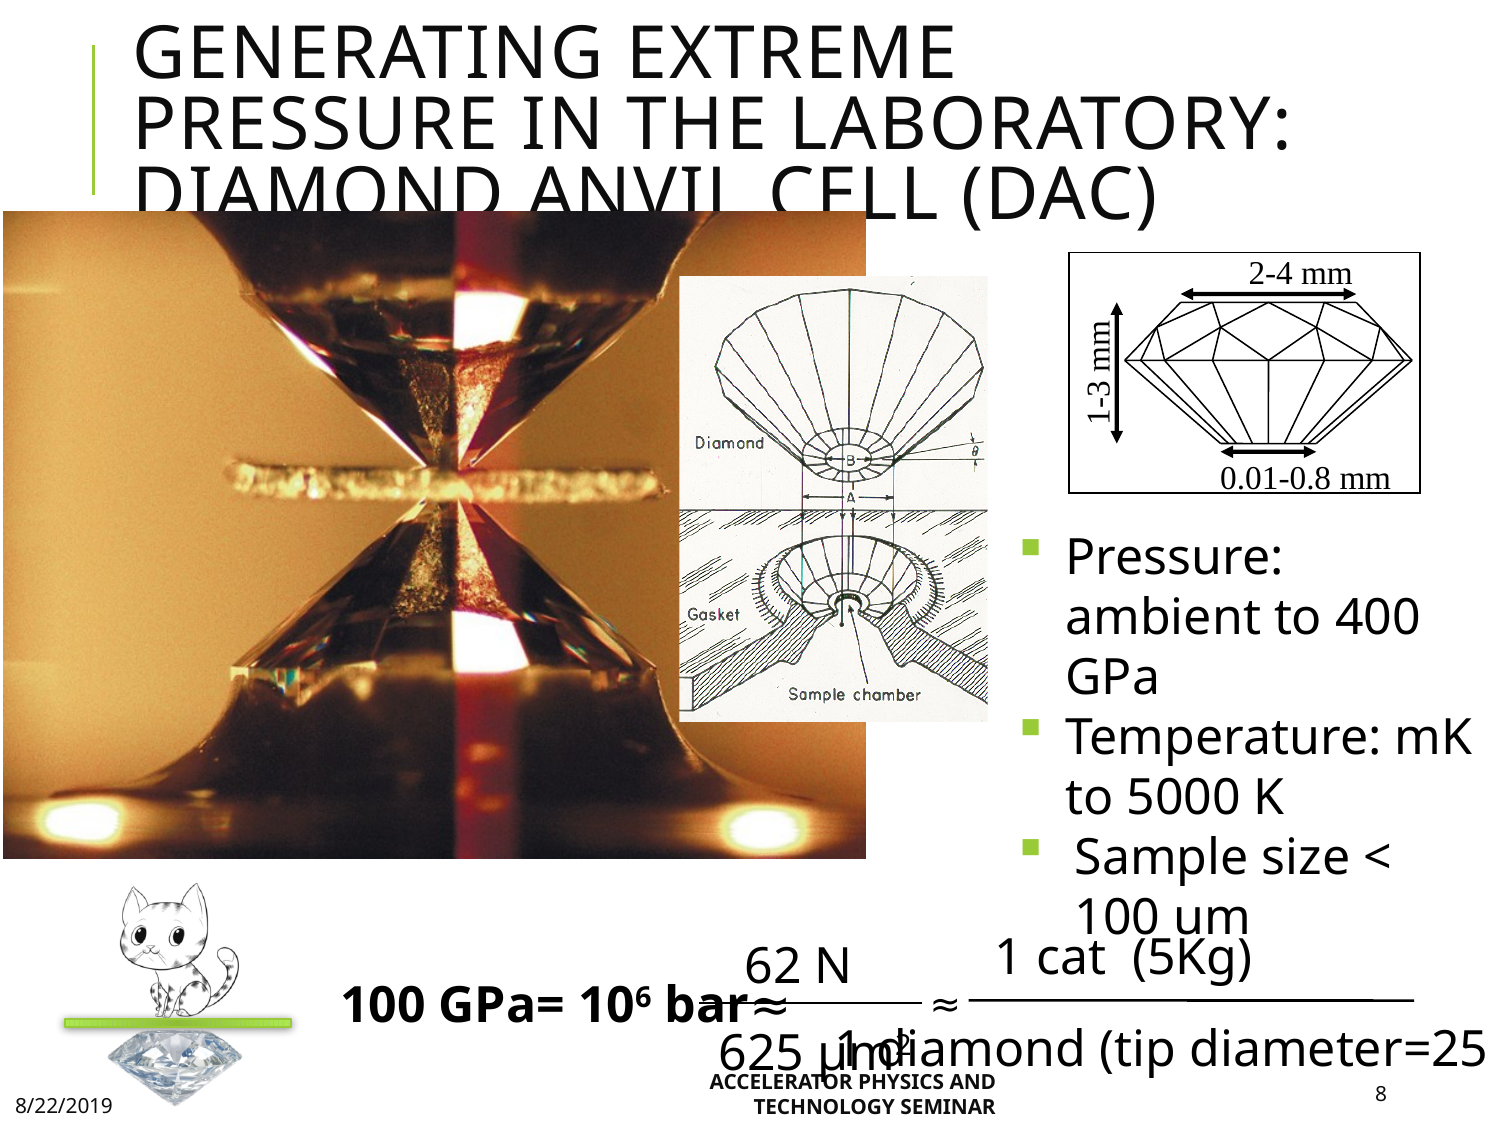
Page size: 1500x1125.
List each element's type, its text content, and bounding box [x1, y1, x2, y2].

picture [3, 211, 988, 859]
title Generating extreme pressure in the laboratory: Diamond Anvil cell (DAC) [117, 5, 1314, 252]
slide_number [0, 1082, 58, 1125]
text_box Pressure: ambient to 400 GPa Temperature: mK to 5000 K Sample size < 100 um [1003, 516, 1500, 878]
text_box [64, 882, 1500, 1125]
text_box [1068, 243, 1421, 505]
